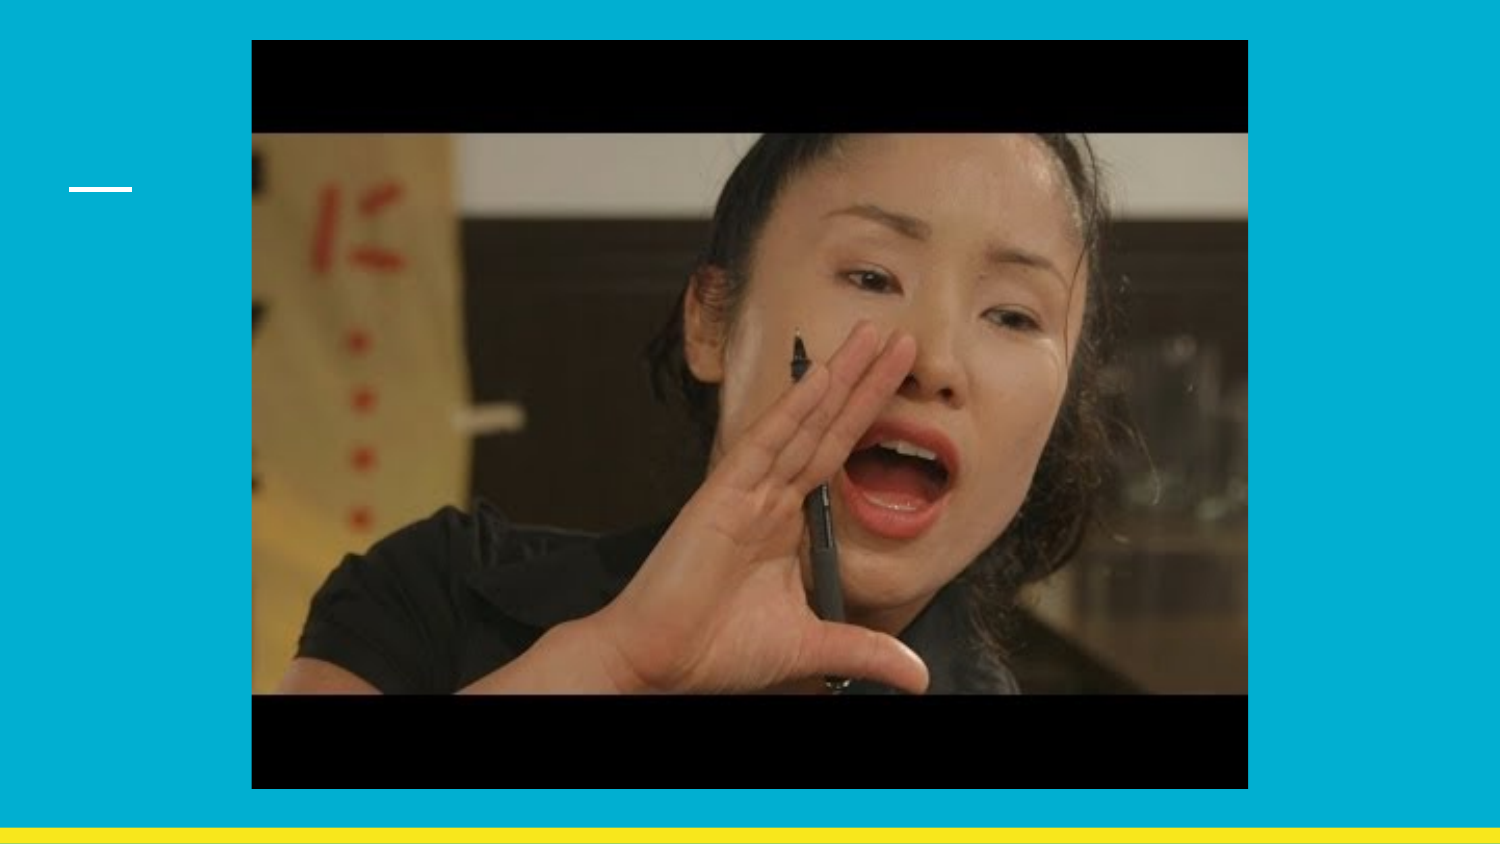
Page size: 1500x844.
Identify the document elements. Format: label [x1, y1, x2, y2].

text_box [251, 40, 1249, 789]
